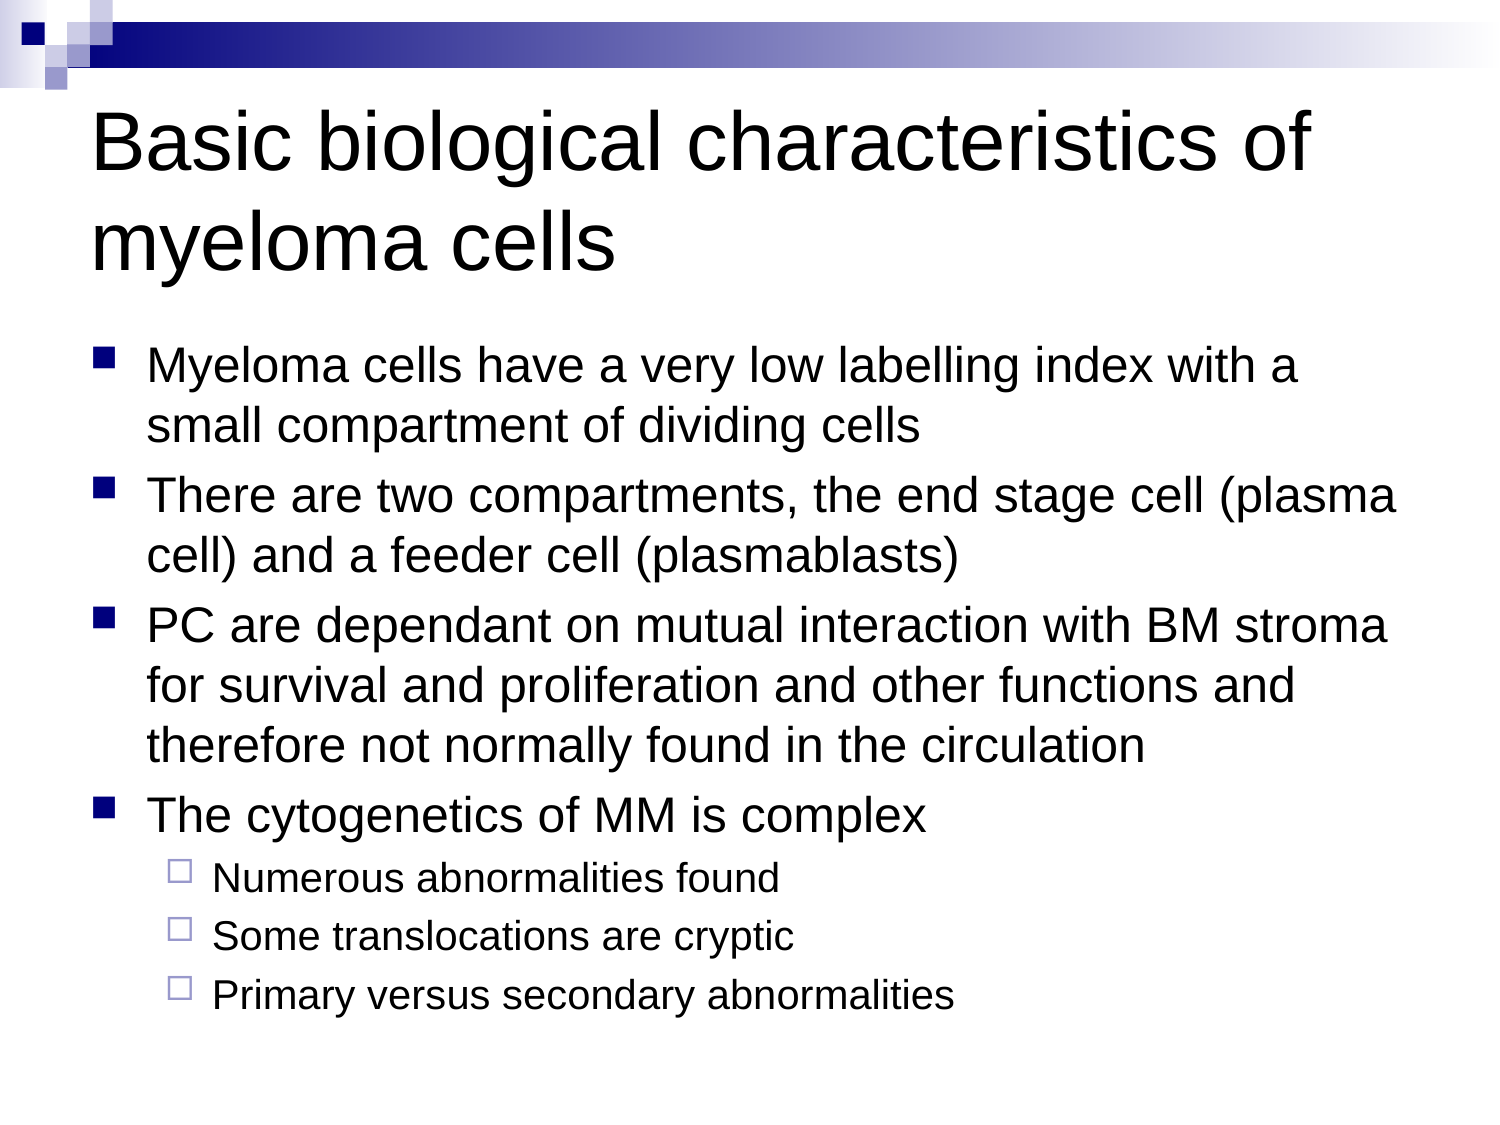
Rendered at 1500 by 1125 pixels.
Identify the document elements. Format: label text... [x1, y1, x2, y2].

list Myeloma cells have a very low labelling index with a small compartment of dividing cells There are two compartments, the end stage cell (plasma cell) and a feeder cell (plasmablasts) PC are dependant on mutual interaction with BM stroma for survival and proliferation and other functions and therefore not normally found in the circulation The cytogenetics of MM is complex Numerous abnormalities found Some translocations are cryptic Primary versus secondary abnormalities [74, 324, 1426, 963]
title Basic biological characteristics of myeloma cells [74, 74, 1426, 301]
